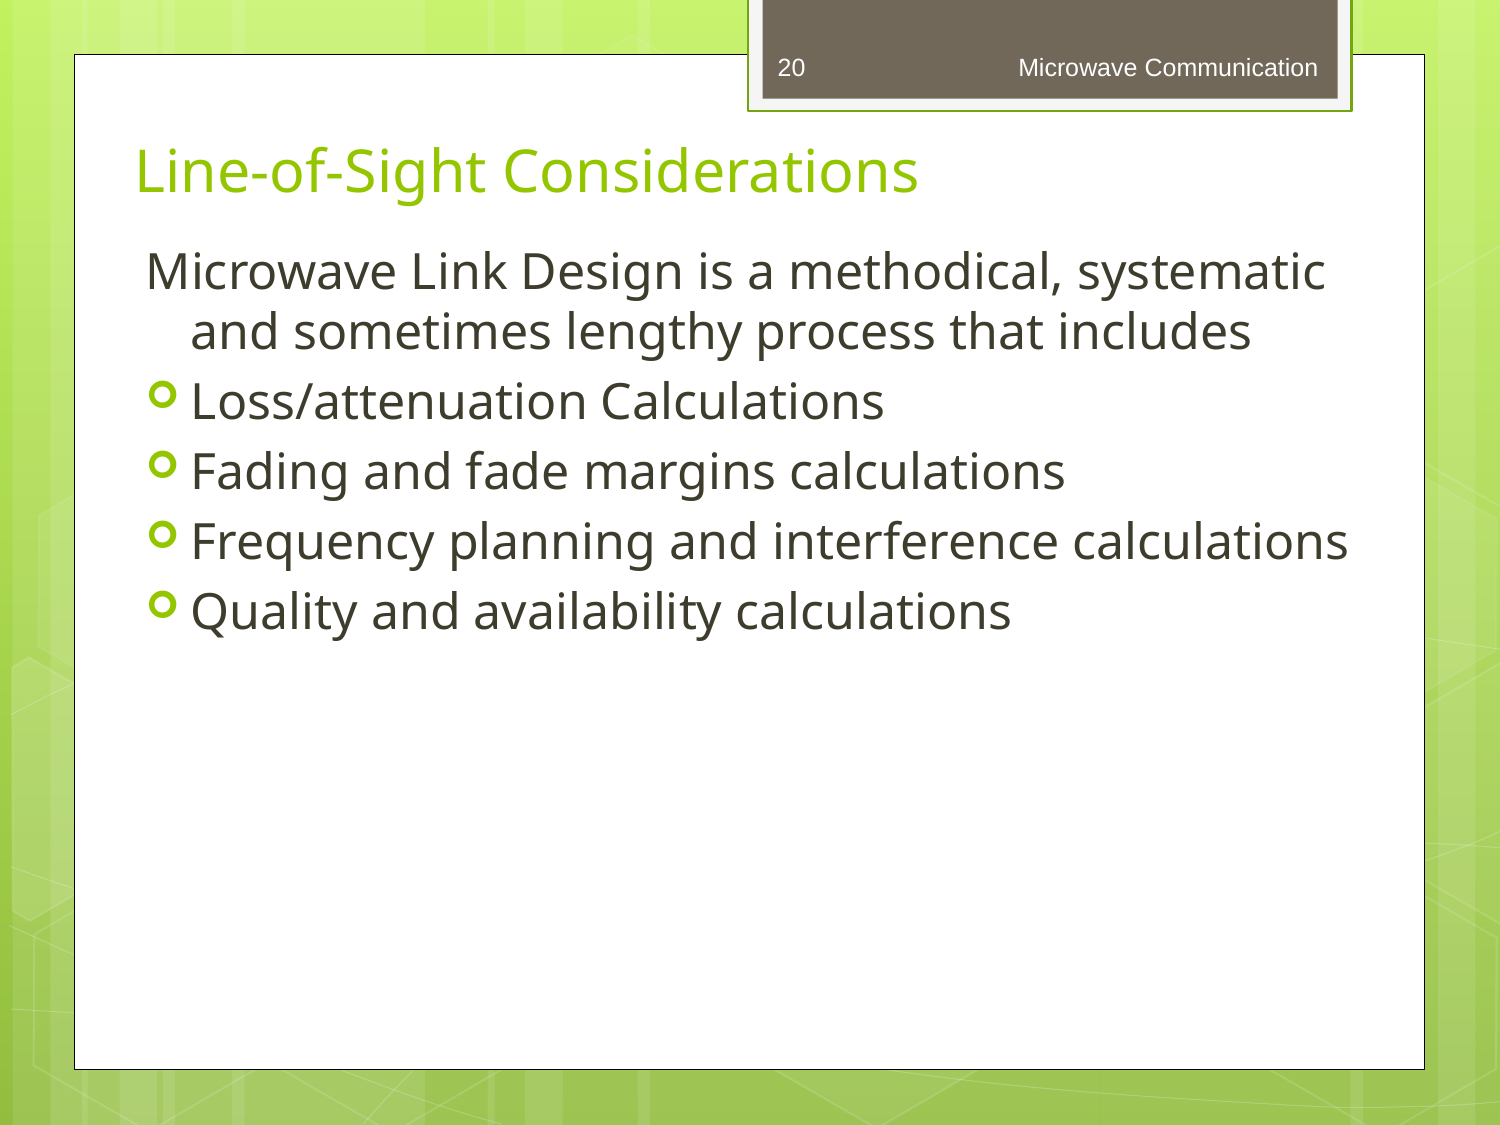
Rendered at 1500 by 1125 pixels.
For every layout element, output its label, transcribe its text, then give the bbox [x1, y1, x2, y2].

title Line-of-Sight Considerations [119, 125, 1383, 213]
slide_number 20 [762, 36, 982, 97]
slide_number Microwave Communication [983, 36, 1334, 97]
list Microwave Link Design is a methodical, systematic and sometimes lengthy process that includes Loss/attenuation Calculations Fading and fade margins calculations Frequency planning and interference calculations Quality and availability calculations [119, 231, 1383, 983]
